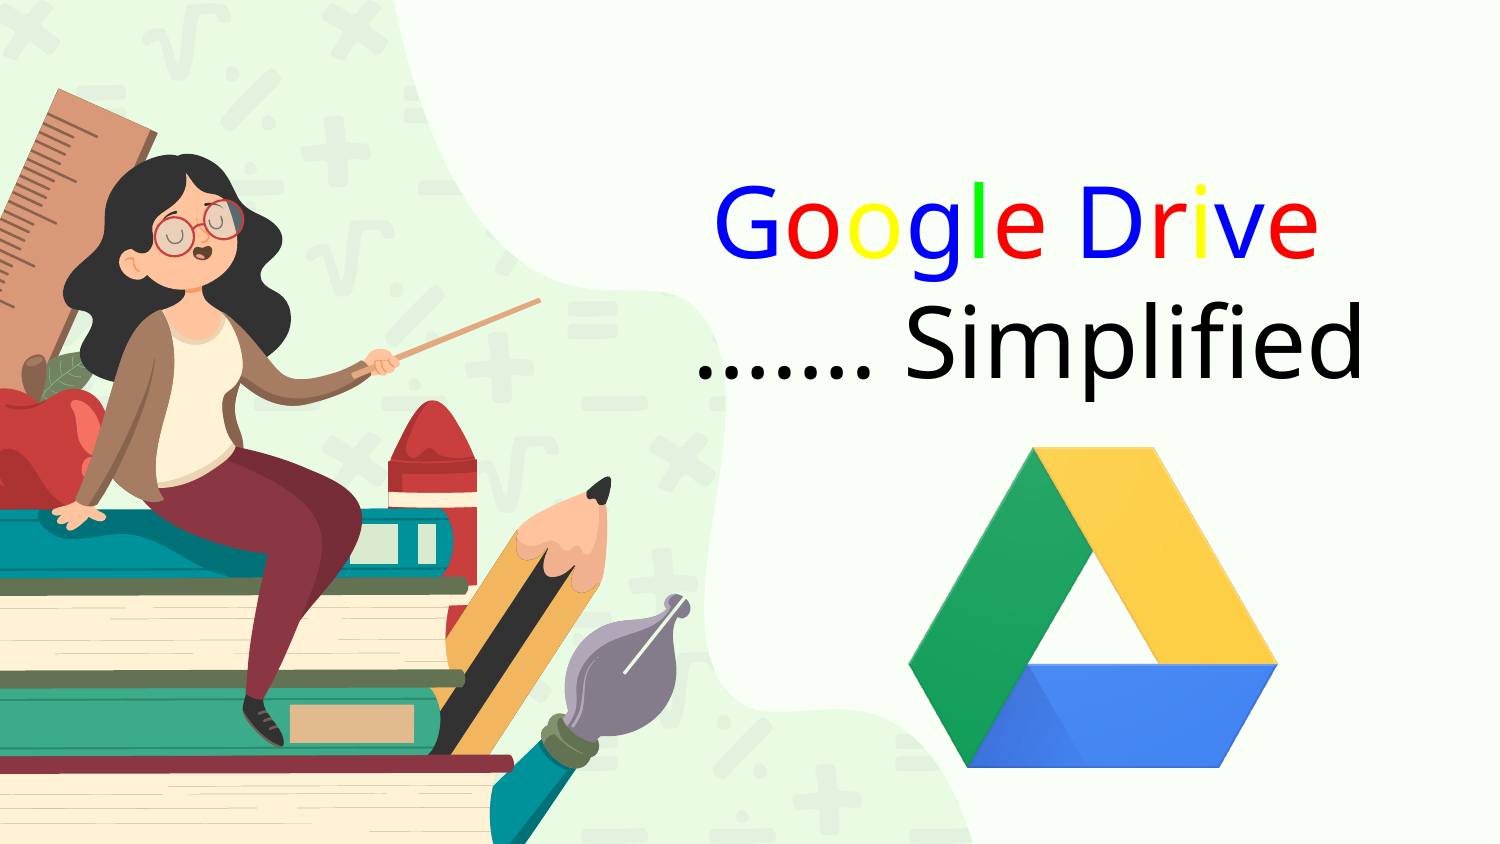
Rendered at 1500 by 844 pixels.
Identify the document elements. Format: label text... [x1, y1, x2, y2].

picture [908, 446, 1278, 768]
title Google Drive ……. Simplified [651, 78, 1382, 478]
